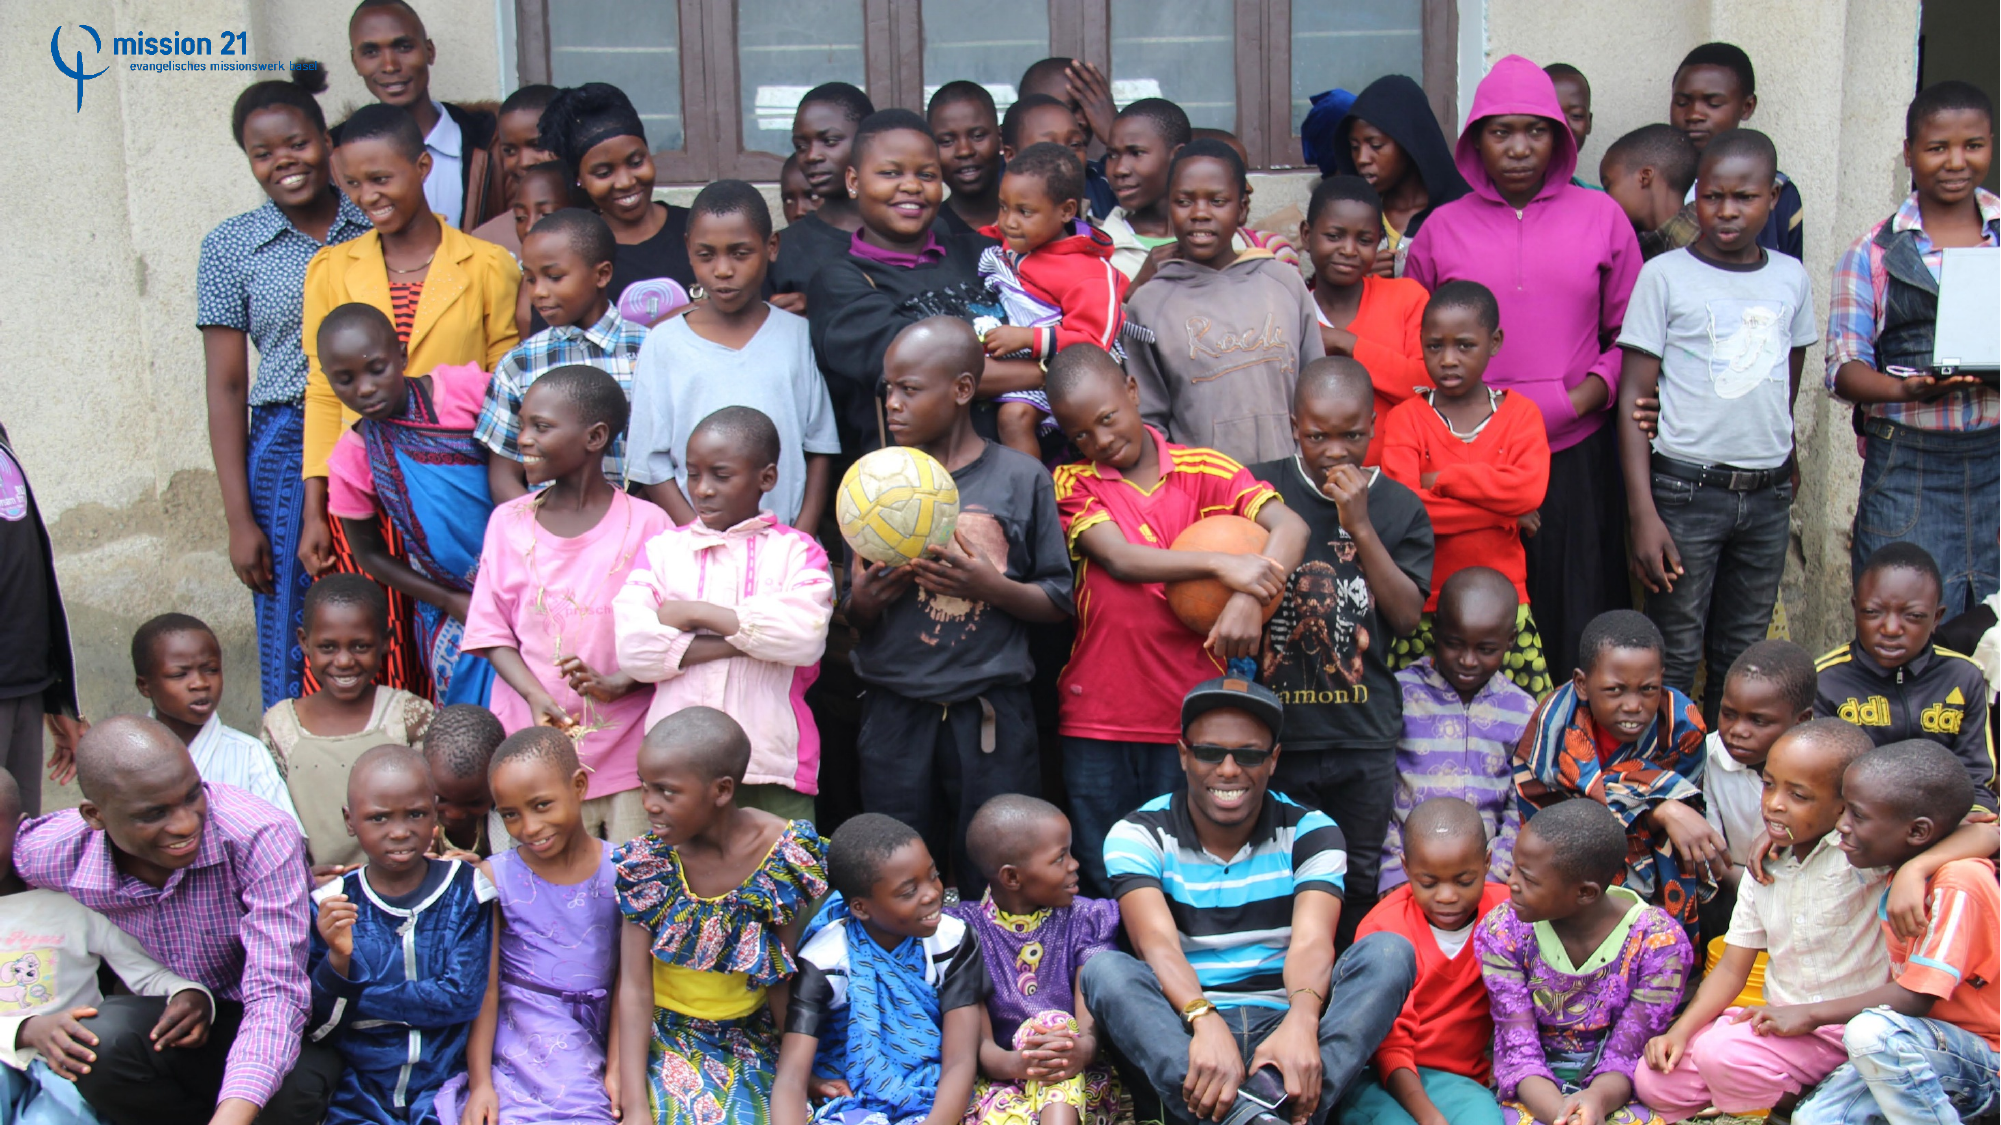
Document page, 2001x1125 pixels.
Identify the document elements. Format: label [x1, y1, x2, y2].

list [0, 0, 2000, 1125]
picture [51, 24, 317, 114]
